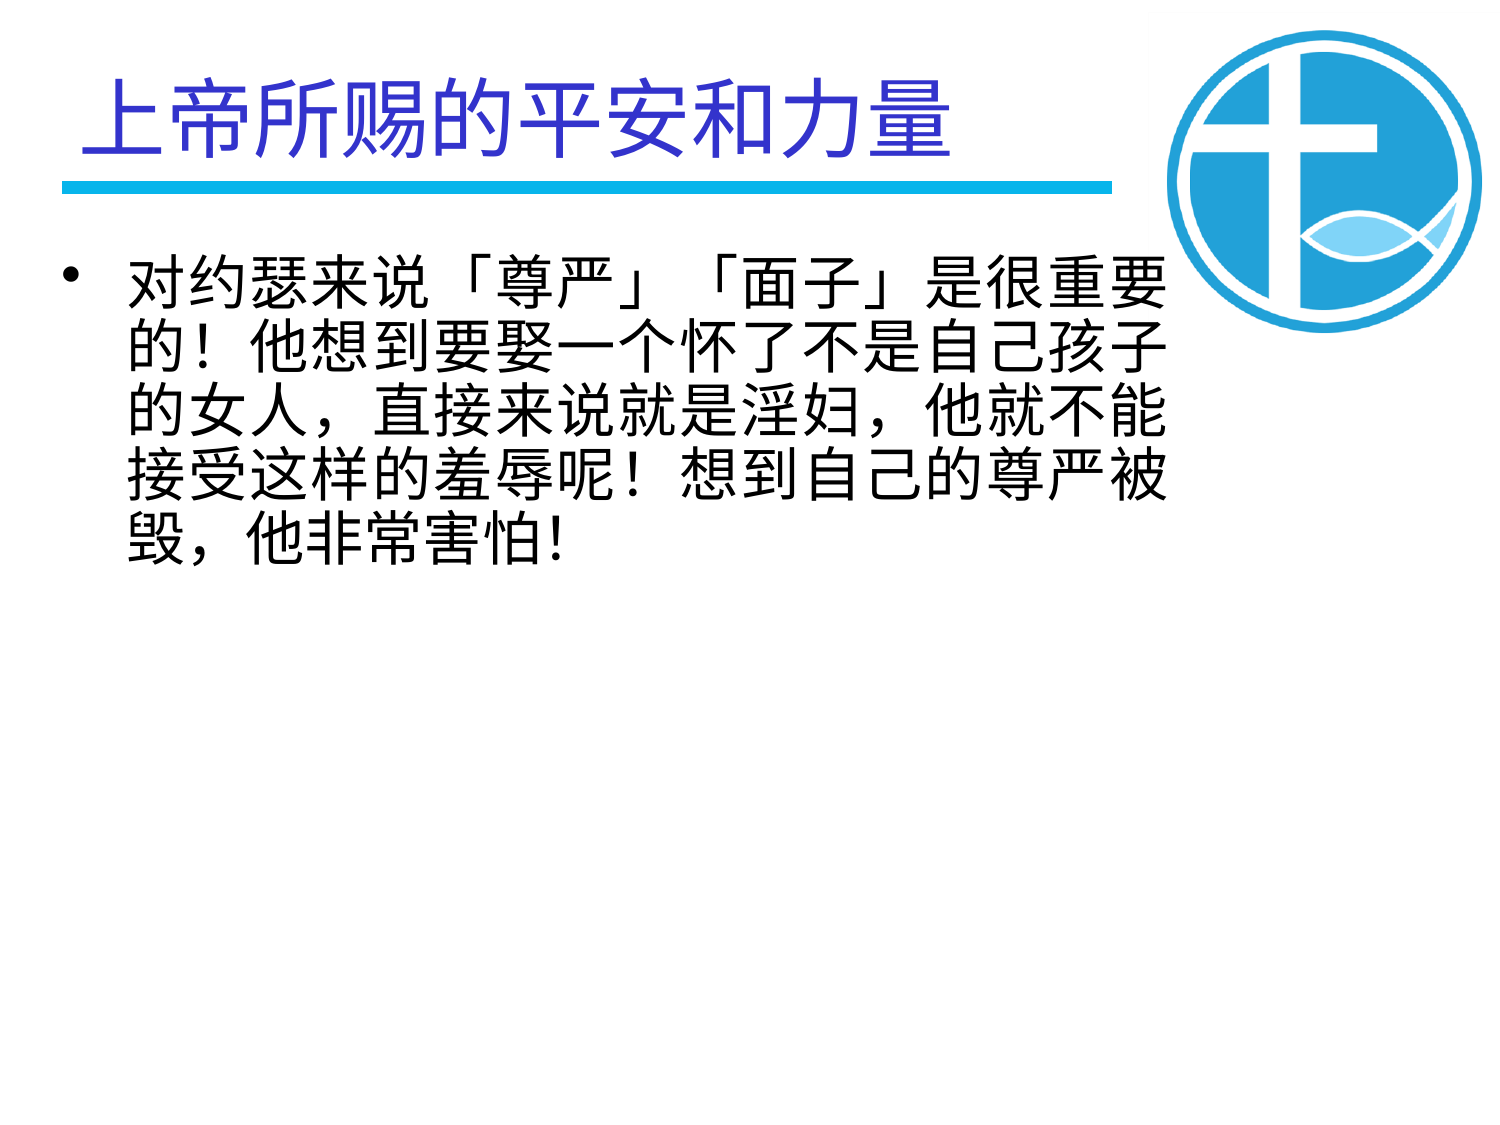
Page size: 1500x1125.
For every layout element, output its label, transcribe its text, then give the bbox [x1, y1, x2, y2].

picture [1148, 12, 1500, 350]
text_box 上帝所赐的平安和力量 [71, 14, 1158, 233]
list 对约瑟来说「尊严」「面子」是很重要的！他想到要娶一个怀了不是自己孩子的女人，直接来说就是淫妇，他就不能接受这样的羞辱呢！想到自己的尊严被毁，他非常害怕！ [53, 244, 1177, 986]
